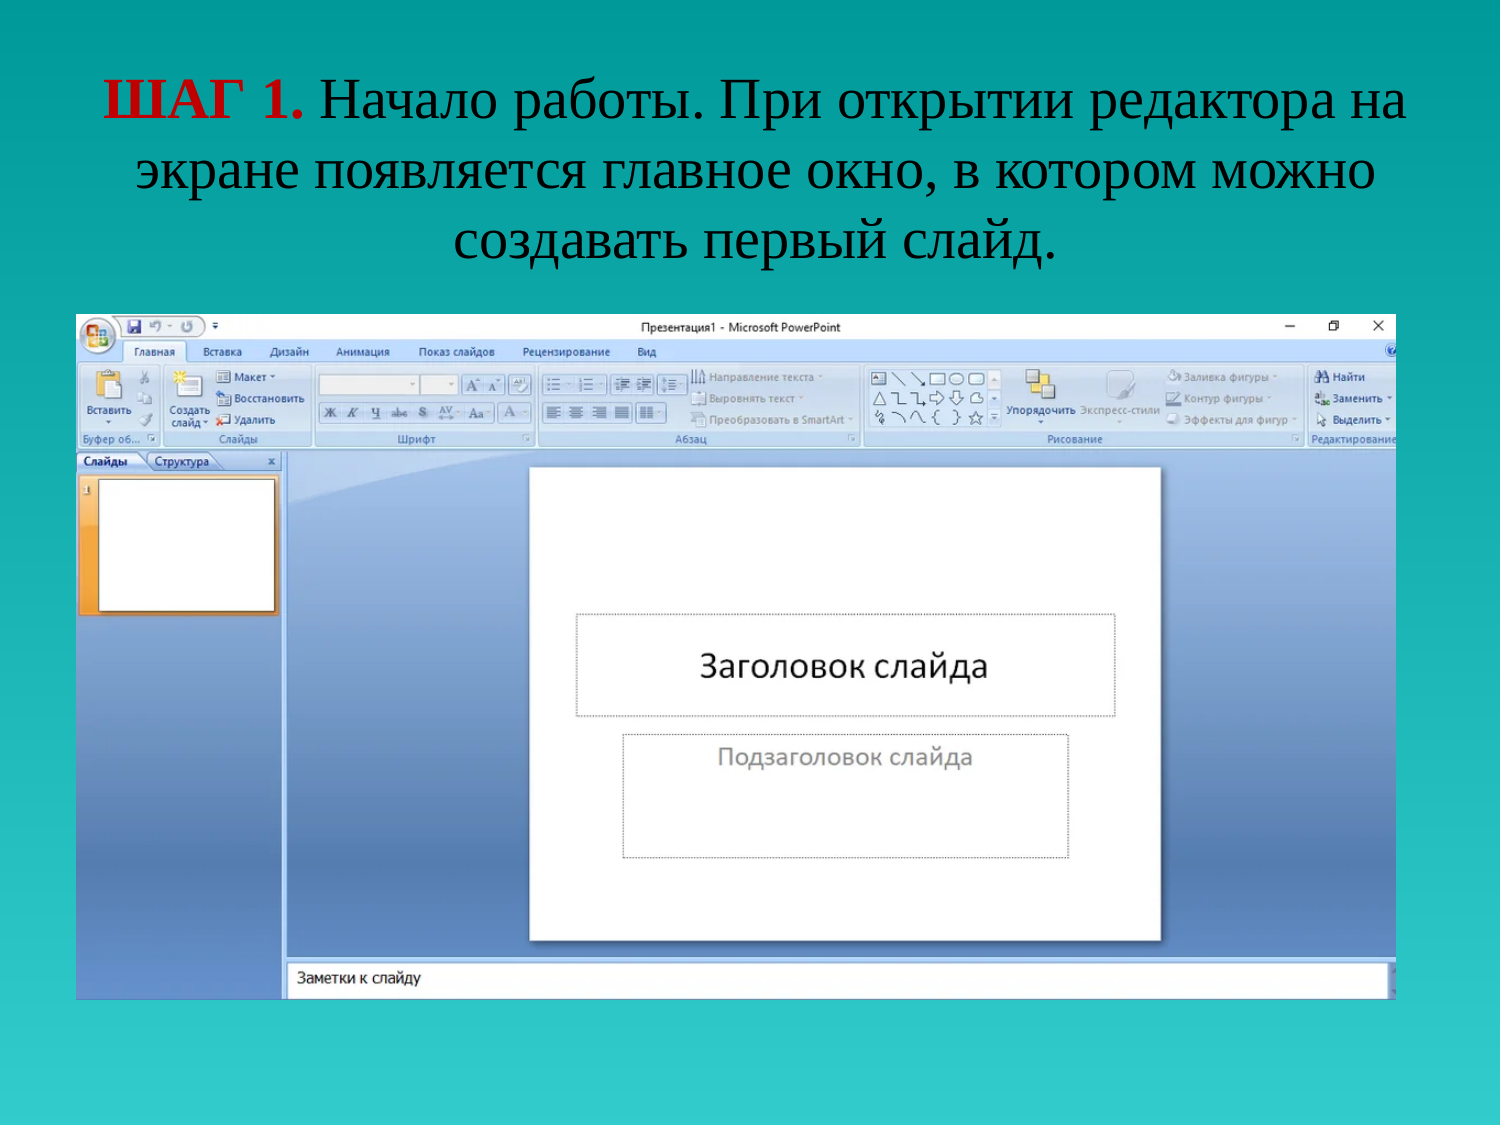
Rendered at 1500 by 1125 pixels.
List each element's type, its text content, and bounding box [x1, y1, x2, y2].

title ШАГ 1. Начало работы. При открытии редактора на экране появляется главное окно, в котором можно создавать первый слайд. [29, 19, 1483, 291]
picture [76, 314, 1396, 1001]
